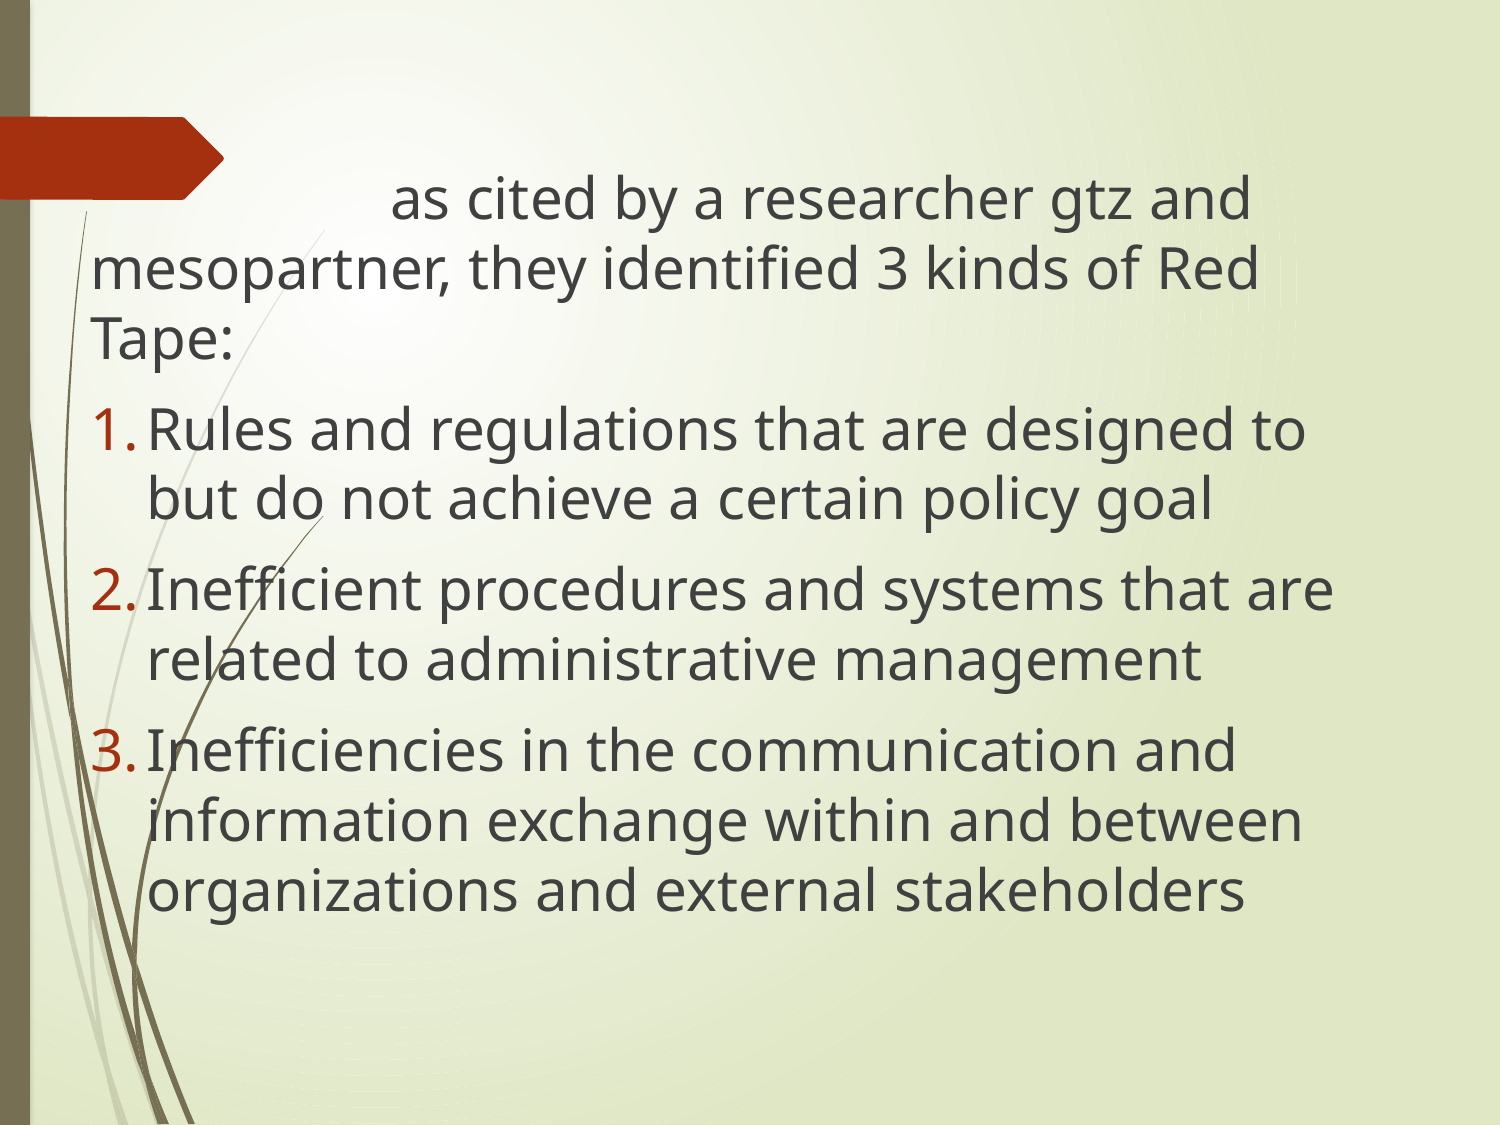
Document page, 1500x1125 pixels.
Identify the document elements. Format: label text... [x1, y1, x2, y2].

list as cited by a researcher gtz and mesopartner, they identified 3 kinds of Red Tape: Rules and regulations that are designed to but do not achieve a certain policy goal Inefficient procedures and systems that are related to administrative management Inefficiencies in the communication and information exchange within and between organizations and external stakeholders [75, 62, 1425, 1075]
